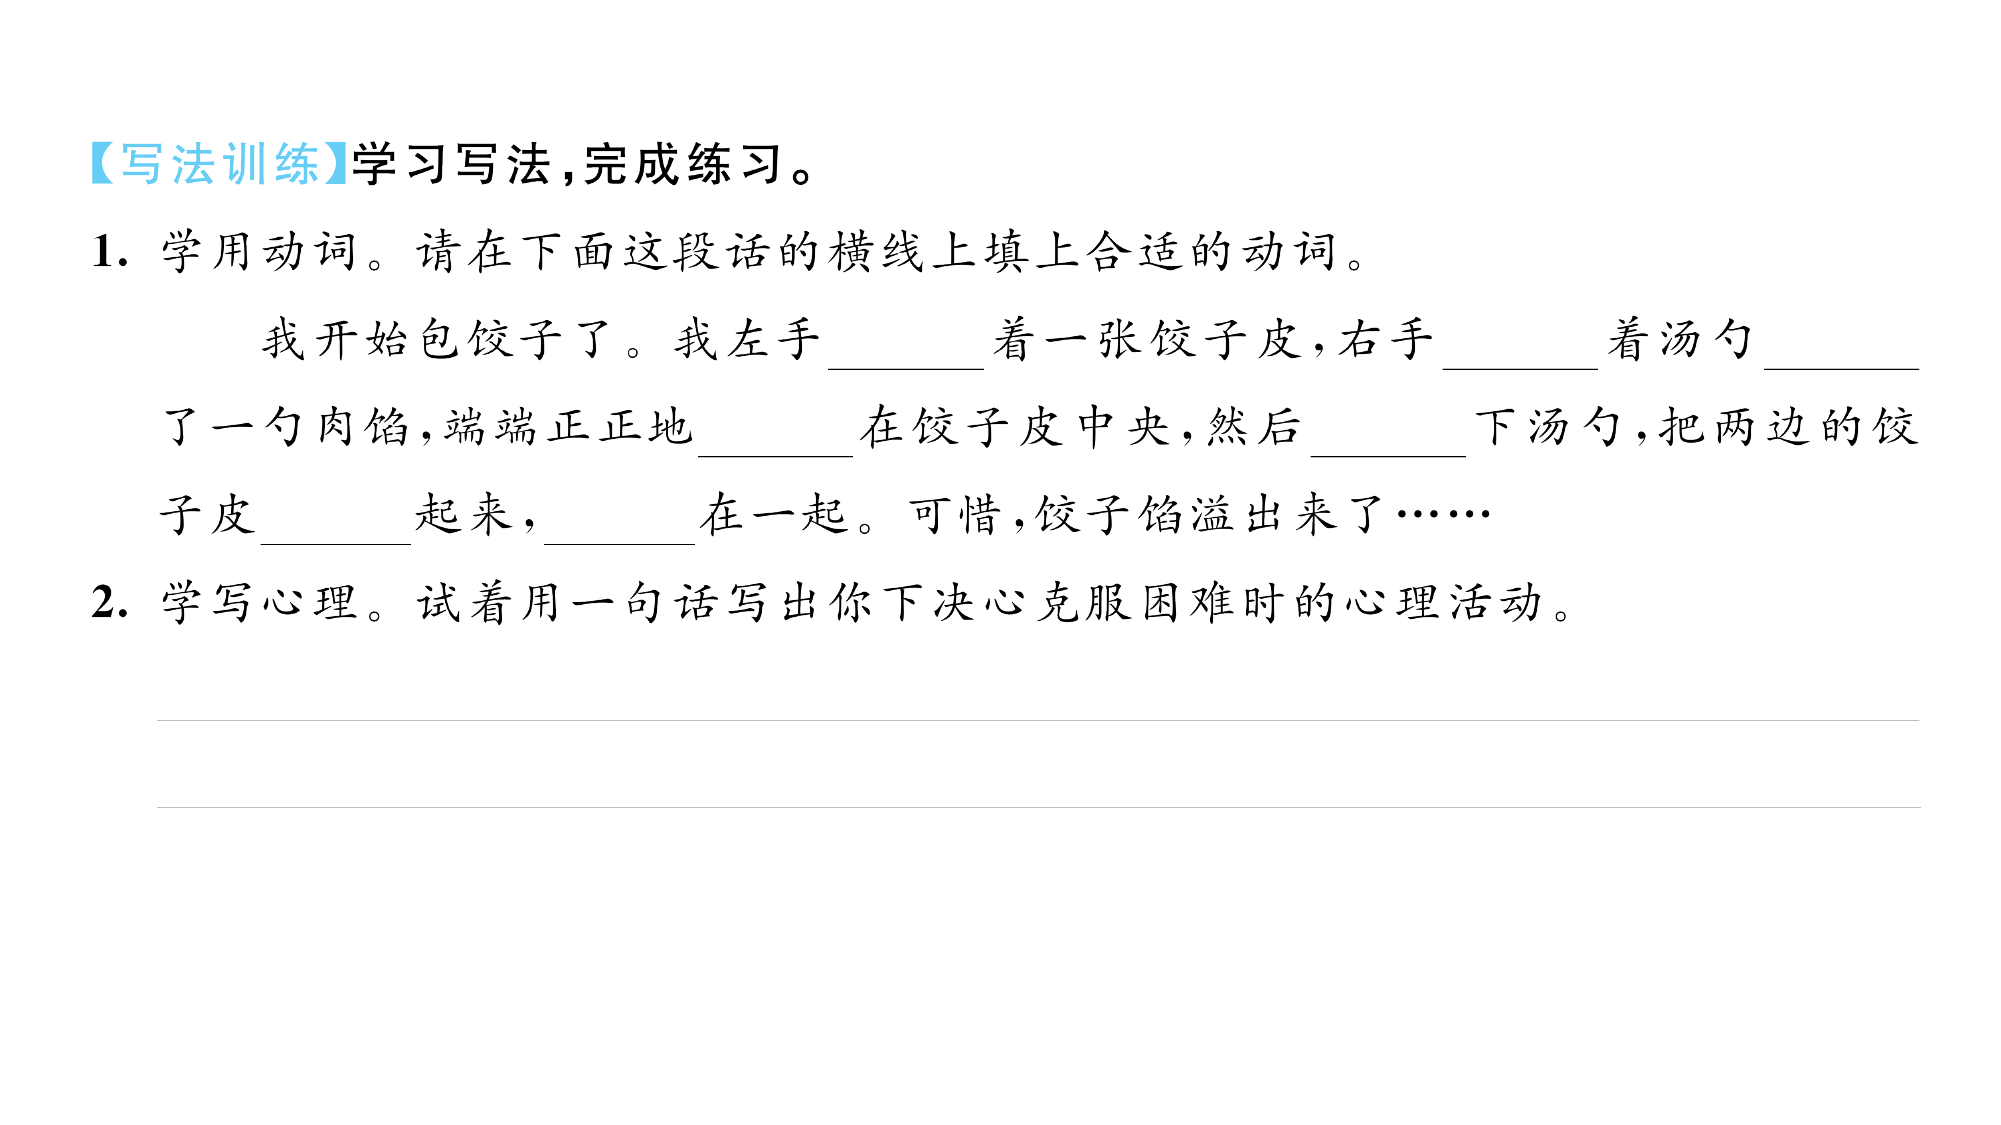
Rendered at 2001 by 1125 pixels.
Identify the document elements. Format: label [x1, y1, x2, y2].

picture [88, 118, 1979, 815]
